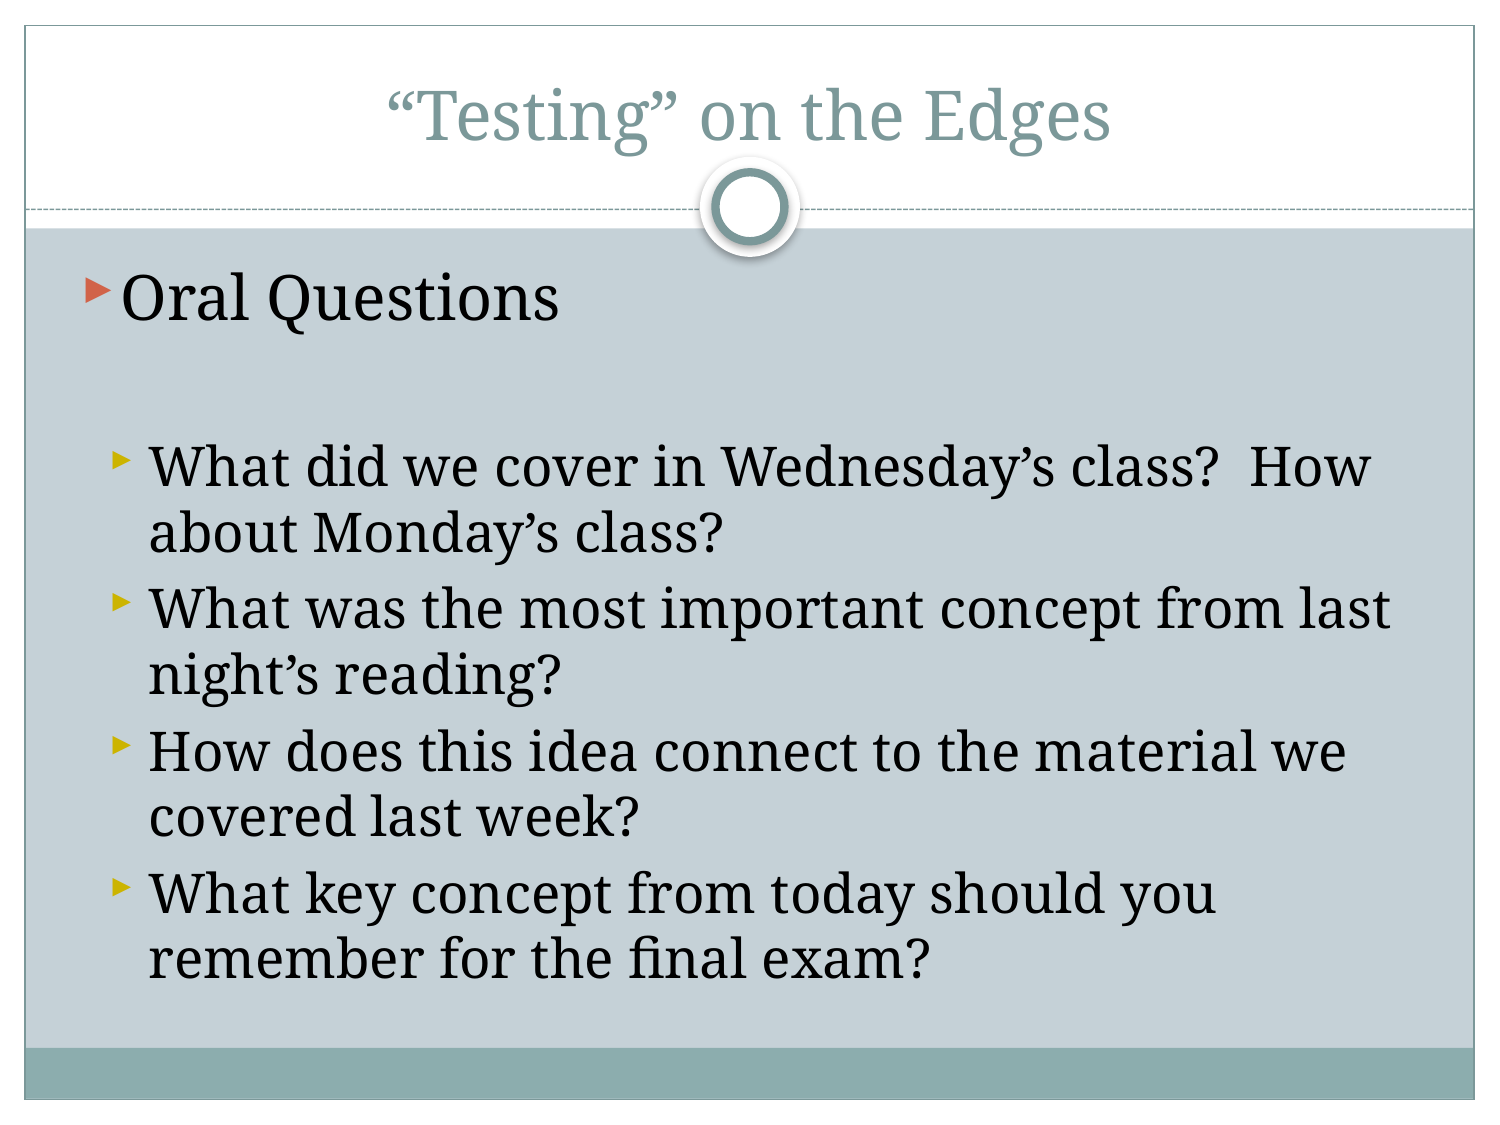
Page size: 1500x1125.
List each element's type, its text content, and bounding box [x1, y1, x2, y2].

list Oral Questions What did we cover in Wednesday’s class? How about Monday’s class? What was the most important concept from last night’s reading? How does this idea connect to the material we covered last week? What key concept from today should you remember for the final exam? [49, 250, 1445, 1001]
title “Testing” on the Edges [49, 37, 1450, 162]
